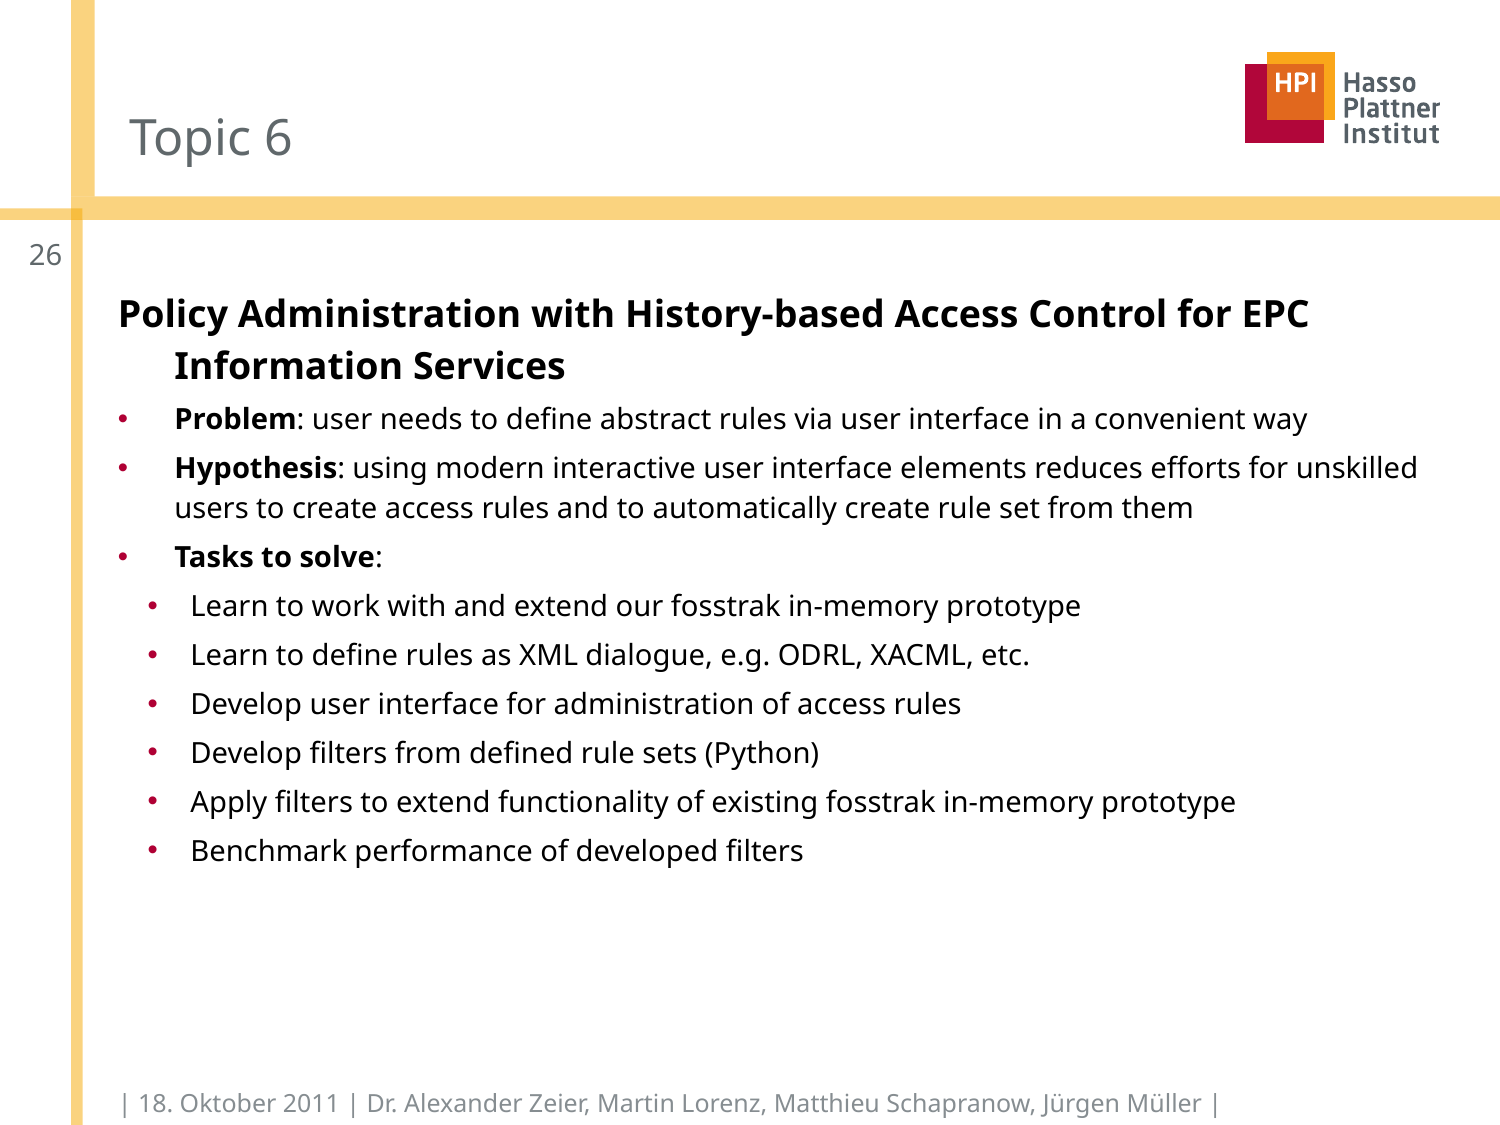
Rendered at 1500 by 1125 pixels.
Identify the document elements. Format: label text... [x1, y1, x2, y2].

title Topic 6 [128, 0, 1154, 166]
slide_number 25 [0, 235, 63, 292]
list Policy Administration with History-based Access Control for EPC Information Services Problem: user needs to define abstract rules via user interface in a convenient way Hypothesis: using modern interactive user interface elements reduces efforts for unskilled users to create access rules and to automatically create rule set from them Tasks to solve: Learn to work with and extend our fosstrak in-memory prototype Learn to define rules as XML dialogue, e.g. ODRL, XACML, etc. Develop user interface for administration of access rules Develop filters from defined rule sets (Python) Apply filters to extend functionality of existing fosstrak in-memory prototype Benchmark performance of developed filters [117, 283, 1460, 1071]
footer | 18. Oktober 2011 | Dr. Alexander Zeier, Martin Lorenz, Matthieu Schapranow, Jürgen Müller | [117, 1075, 1460, 1118]
